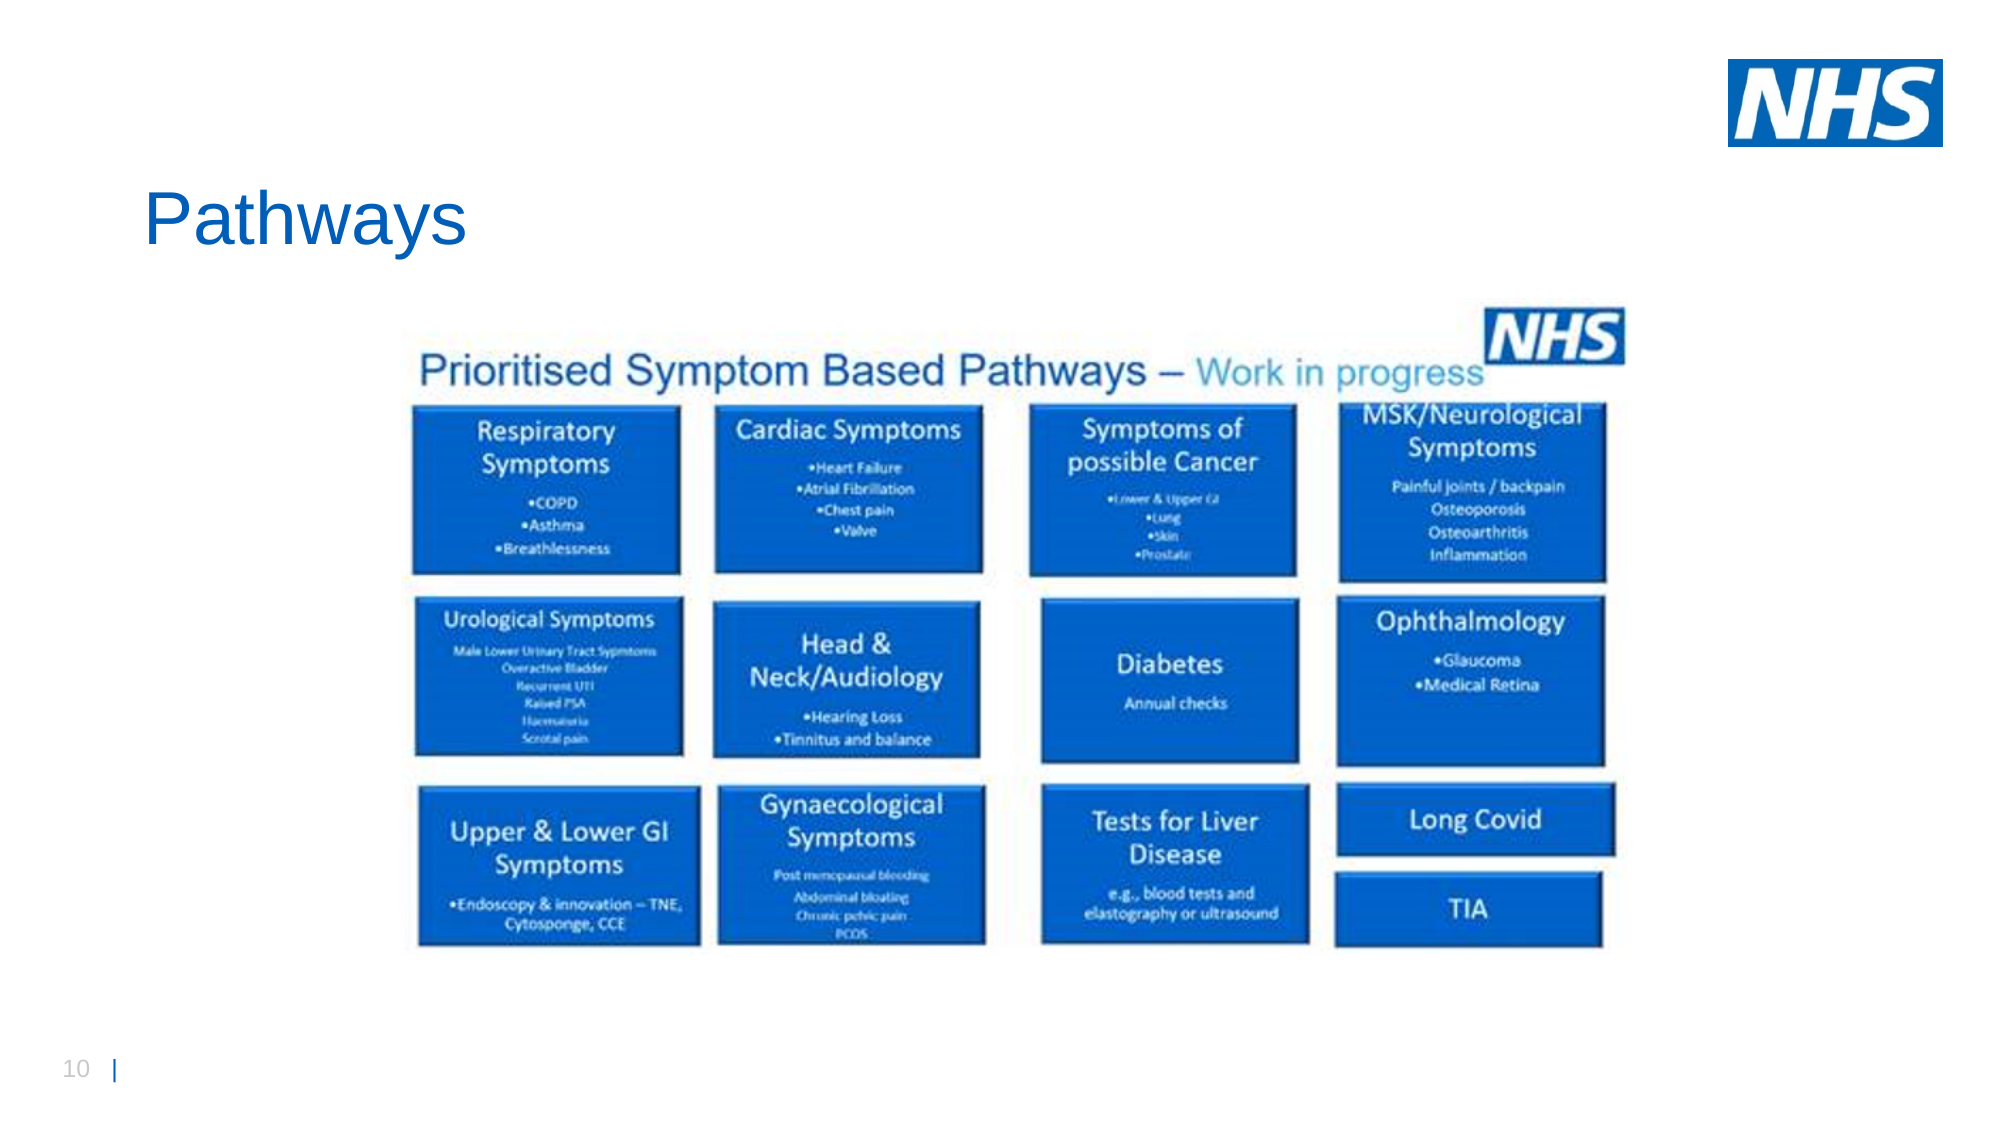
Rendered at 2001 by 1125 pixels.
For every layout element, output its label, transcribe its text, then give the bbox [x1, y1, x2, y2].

picture [1728, 59, 1943, 147]
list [313, 283, 1687, 991]
title Pathways [128, 170, 1874, 271]
